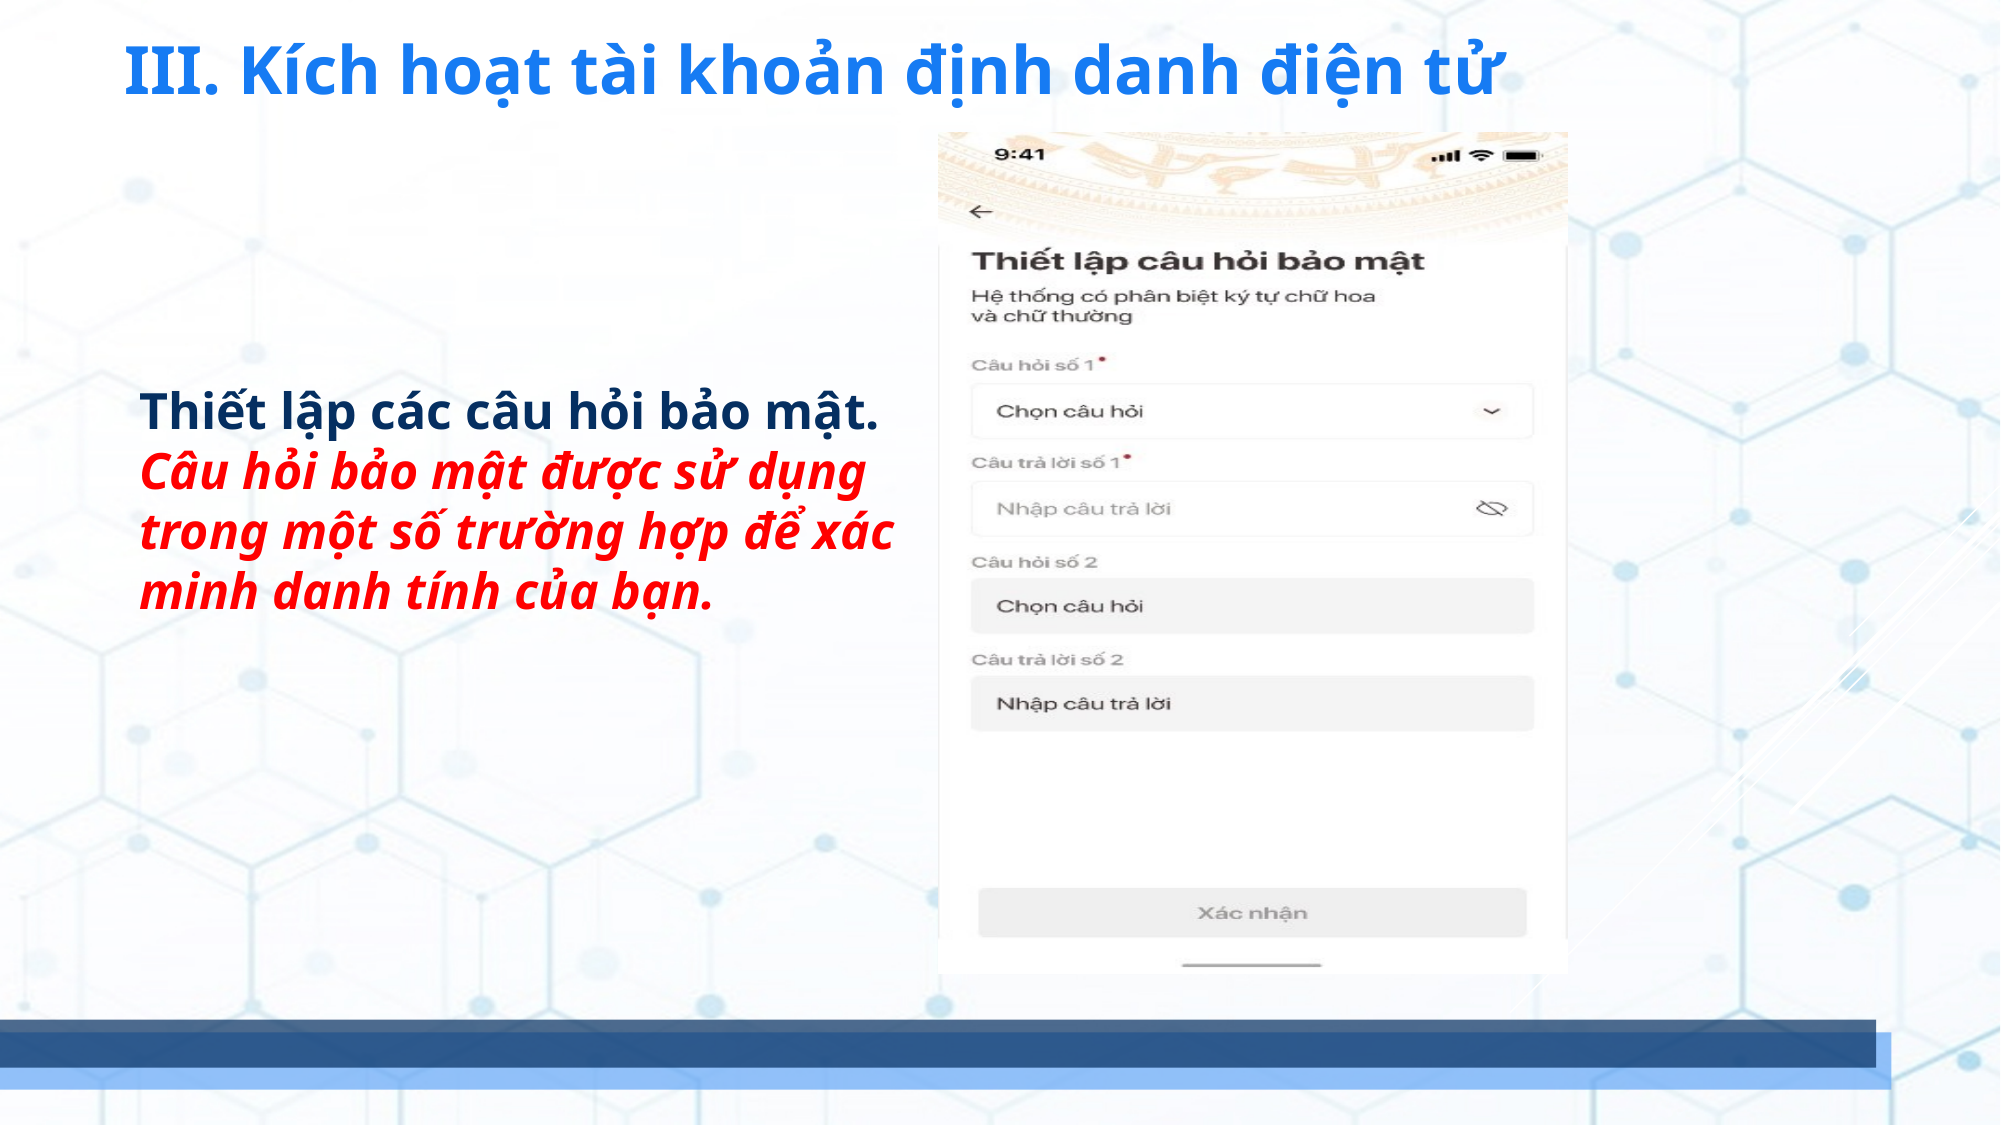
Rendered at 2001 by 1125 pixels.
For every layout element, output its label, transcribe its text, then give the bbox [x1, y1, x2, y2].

picture [0, 0, 2001, 1125]
text_box [0, 1018, 1877, 1069]
text_box III. Kích hoạt tài khoản định danh điện tử [124, 34, 1975, 100]
text_box Thiết lập các câu hỏi bảo mật. Câu hỏi bảo mật được sử dụng trong một số trường hợp để xác minh danh tính của bạn. [124, 372, 937, 628]
text_box [0, 1031, 1893, 1091]
